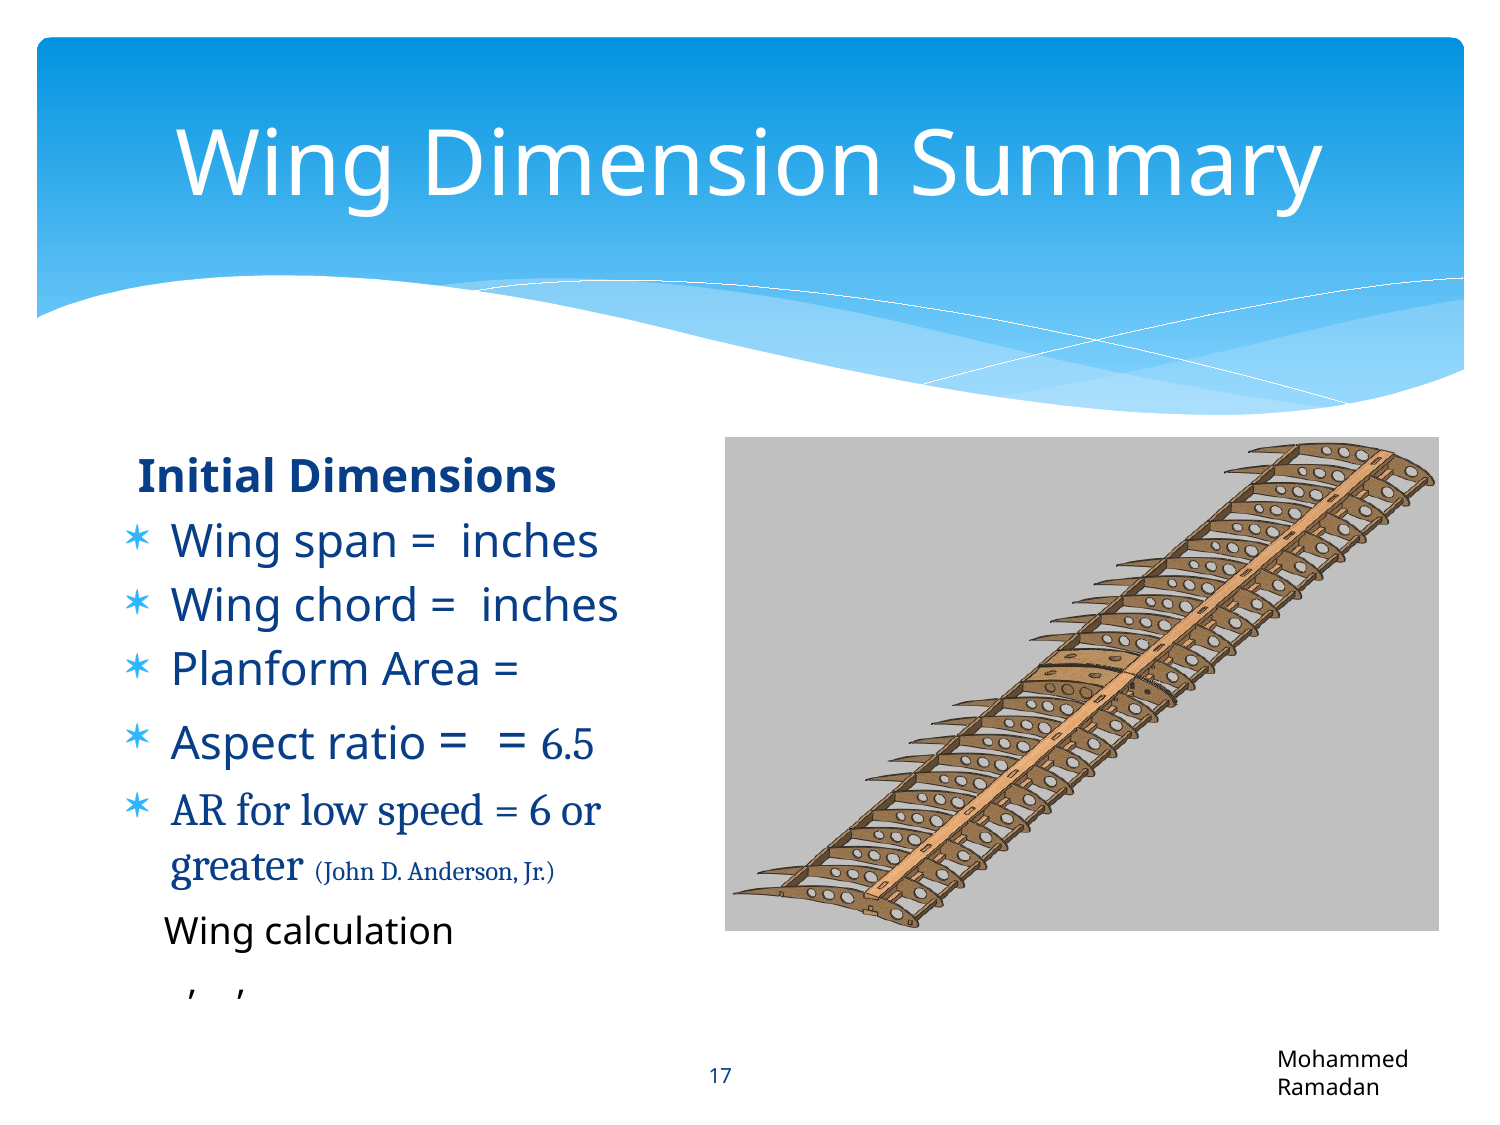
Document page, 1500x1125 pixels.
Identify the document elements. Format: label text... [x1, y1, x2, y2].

slide_number 17 [624, 1046, 816, 1107]
picture [724, 437, 1440, 931]
title Wing Dimension Summary [75, 55, 1425, 261]
text_box Wing calculation [149, 899, 470, 960]
text_box Mohammed Ramadan [1262, 1037, 1500, 1108]
